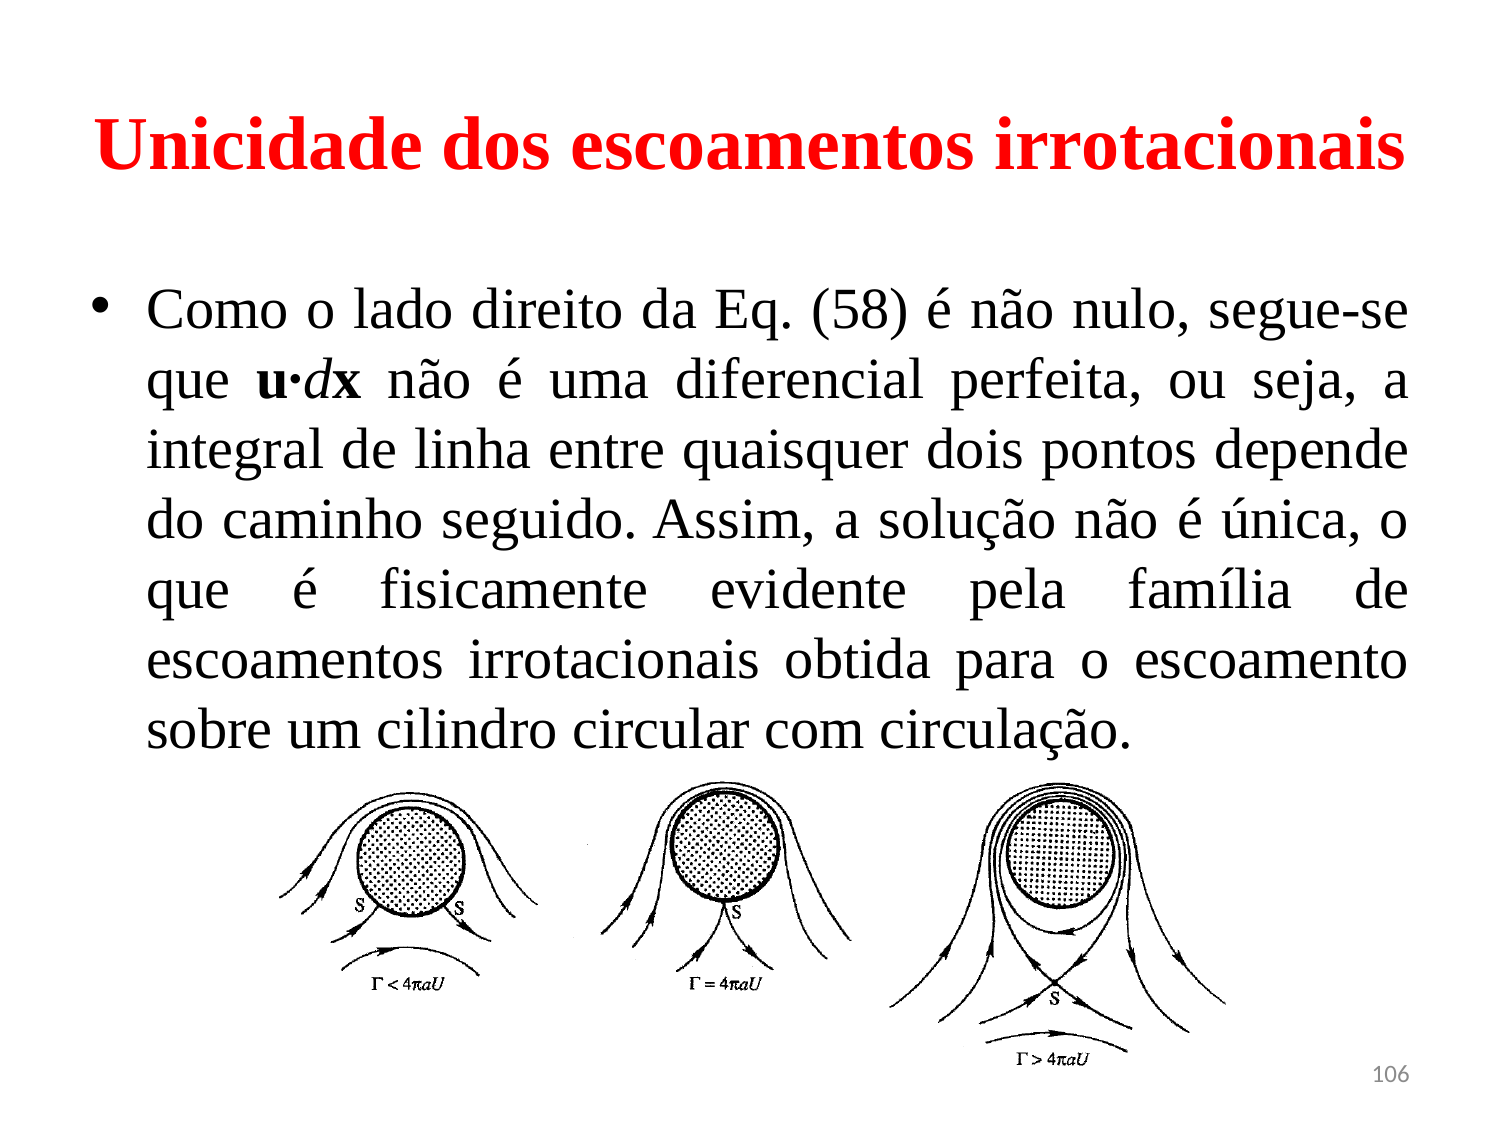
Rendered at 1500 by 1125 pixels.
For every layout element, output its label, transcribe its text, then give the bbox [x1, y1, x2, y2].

title Unicidade dos escoamentos irrotacionais [75, 45, 1425, 233]
picture [270, 771, 1236, 1084]
slide_number 106 [1074, 1042, 1425, 1103]
list Como o lado direito da Eq. (58) é não nulo, segue-se que u∙dx não é uma diferencial perfeita, ou seja, a integral de linha entre quaisquer dois pontos depende do caminho seguido. Assim, a solução não é única, o que é fisicamente evidente pela família de escoamentos irrotacionais obtida para o escoamento sobre um cilindro circular com circulação. [75, 262, 1425, 1005]
